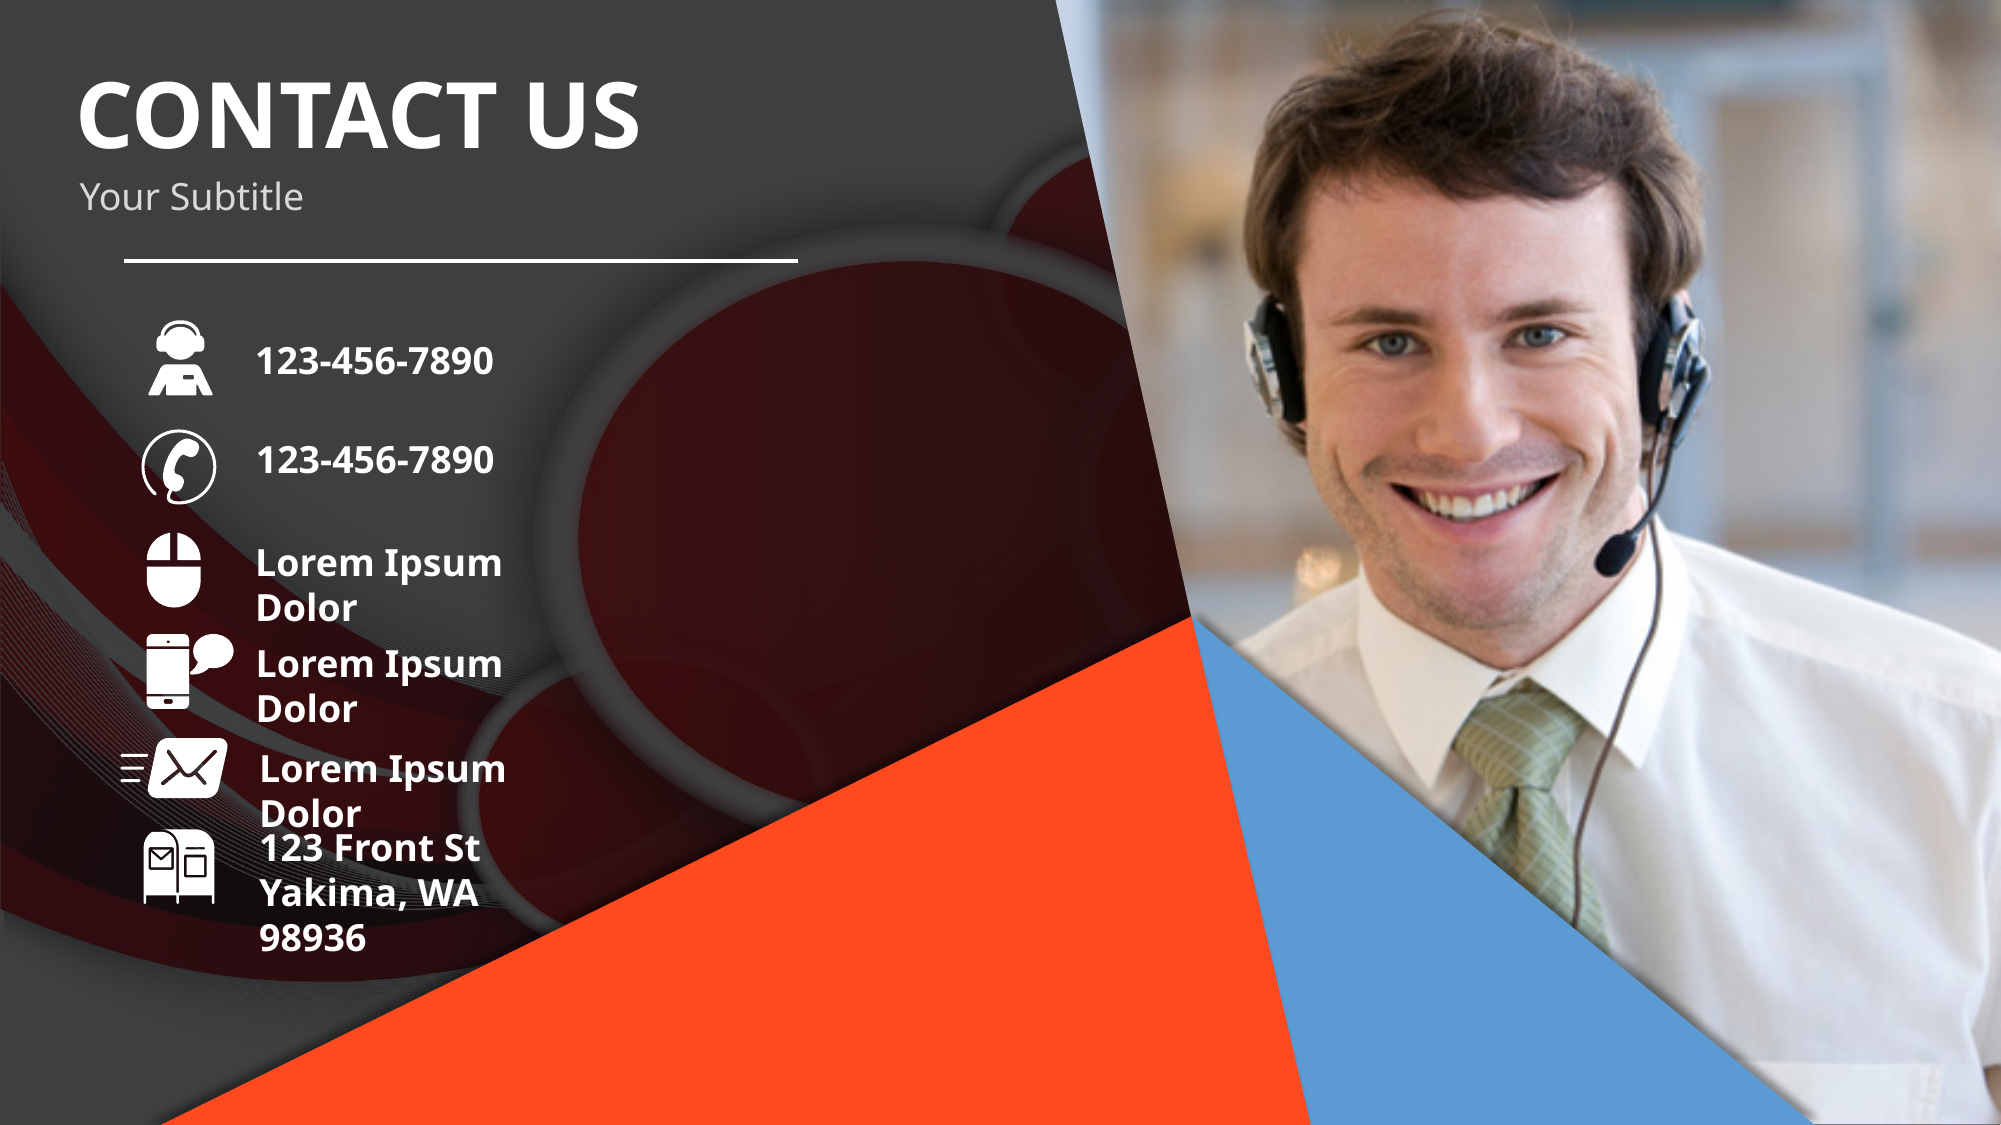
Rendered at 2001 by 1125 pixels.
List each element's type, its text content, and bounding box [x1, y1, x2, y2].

text_box Lorem Ipsum Dolor [244, 737, 590, 816]
text_box [141, 429, 217, 505]
text_box 123-456-7890 [241, 428, 541, 489]
text_box [146, 532, 171, 561]
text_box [120, 737, 228, 798]
text_box [1054, 0, 2000, 1125]
text_box [146, 566, 201, 608]
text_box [143, 829, 215, 905]
text_box [158, 614, 1312, 1125]
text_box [146, 633, 234, 709]
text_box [148, 320, 213, 396]
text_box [60, 49, 1020, 227]
text_box [1195, 617, 1817, 1125]
text_box 123-456-7890 [240, 329, 541, 390]
text_box 123 Front St Yakima, WA 98936 [244, 816, 590, 967]
text_box Lorem Ipsum Dolor [240, 632, 586, 738]
text_box [177, 532, 201, 561]
text_box Lorem Ipsum Dolor [240, 531, 586, 632]
